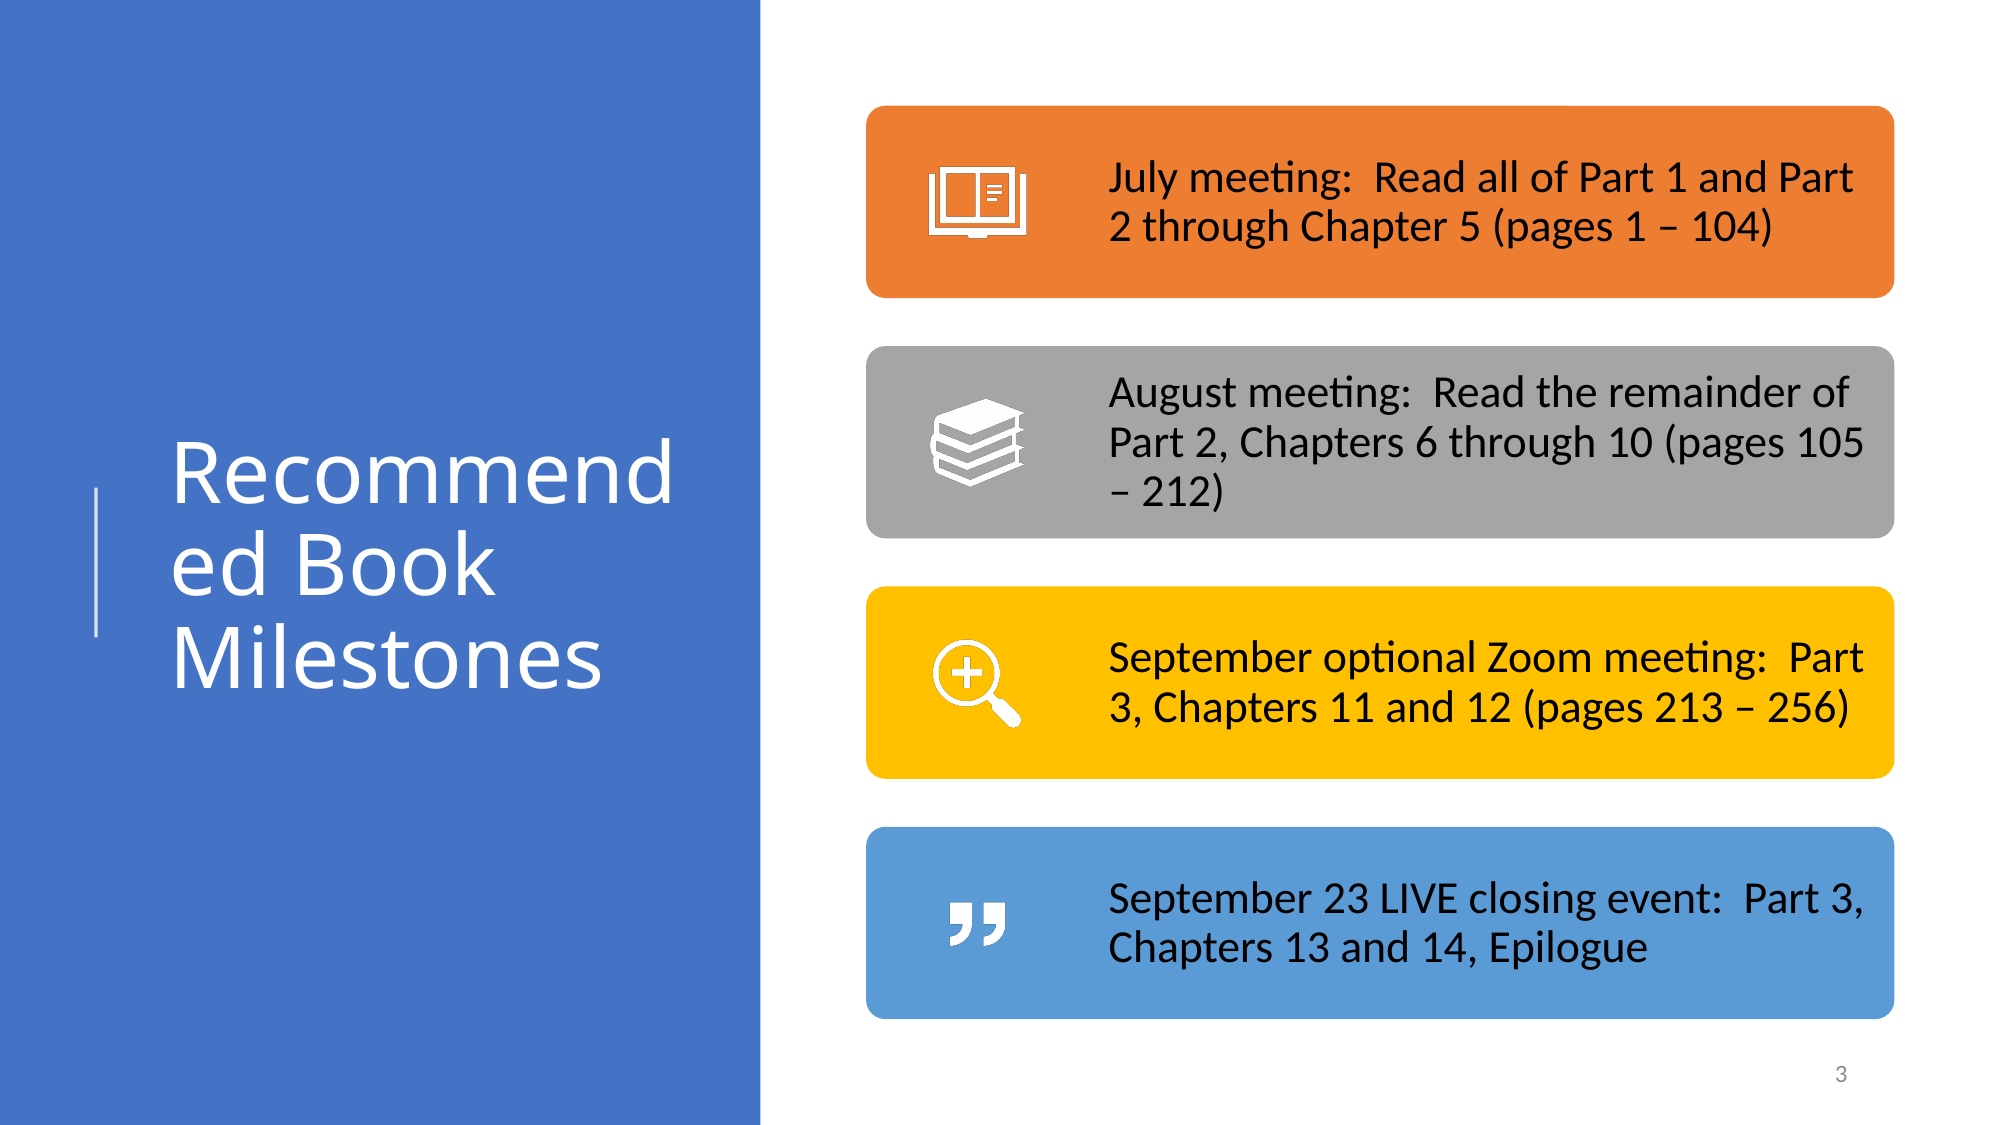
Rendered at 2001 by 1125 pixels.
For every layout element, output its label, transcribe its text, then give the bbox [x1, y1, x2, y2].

text_box [0, 0, 761, 1125]
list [866, 105, 1895, 1020]
title Recommended Book Milestones [154, 116, 708, 1020]
slide_number 3 [1412, 1042, 1863, 1103]
